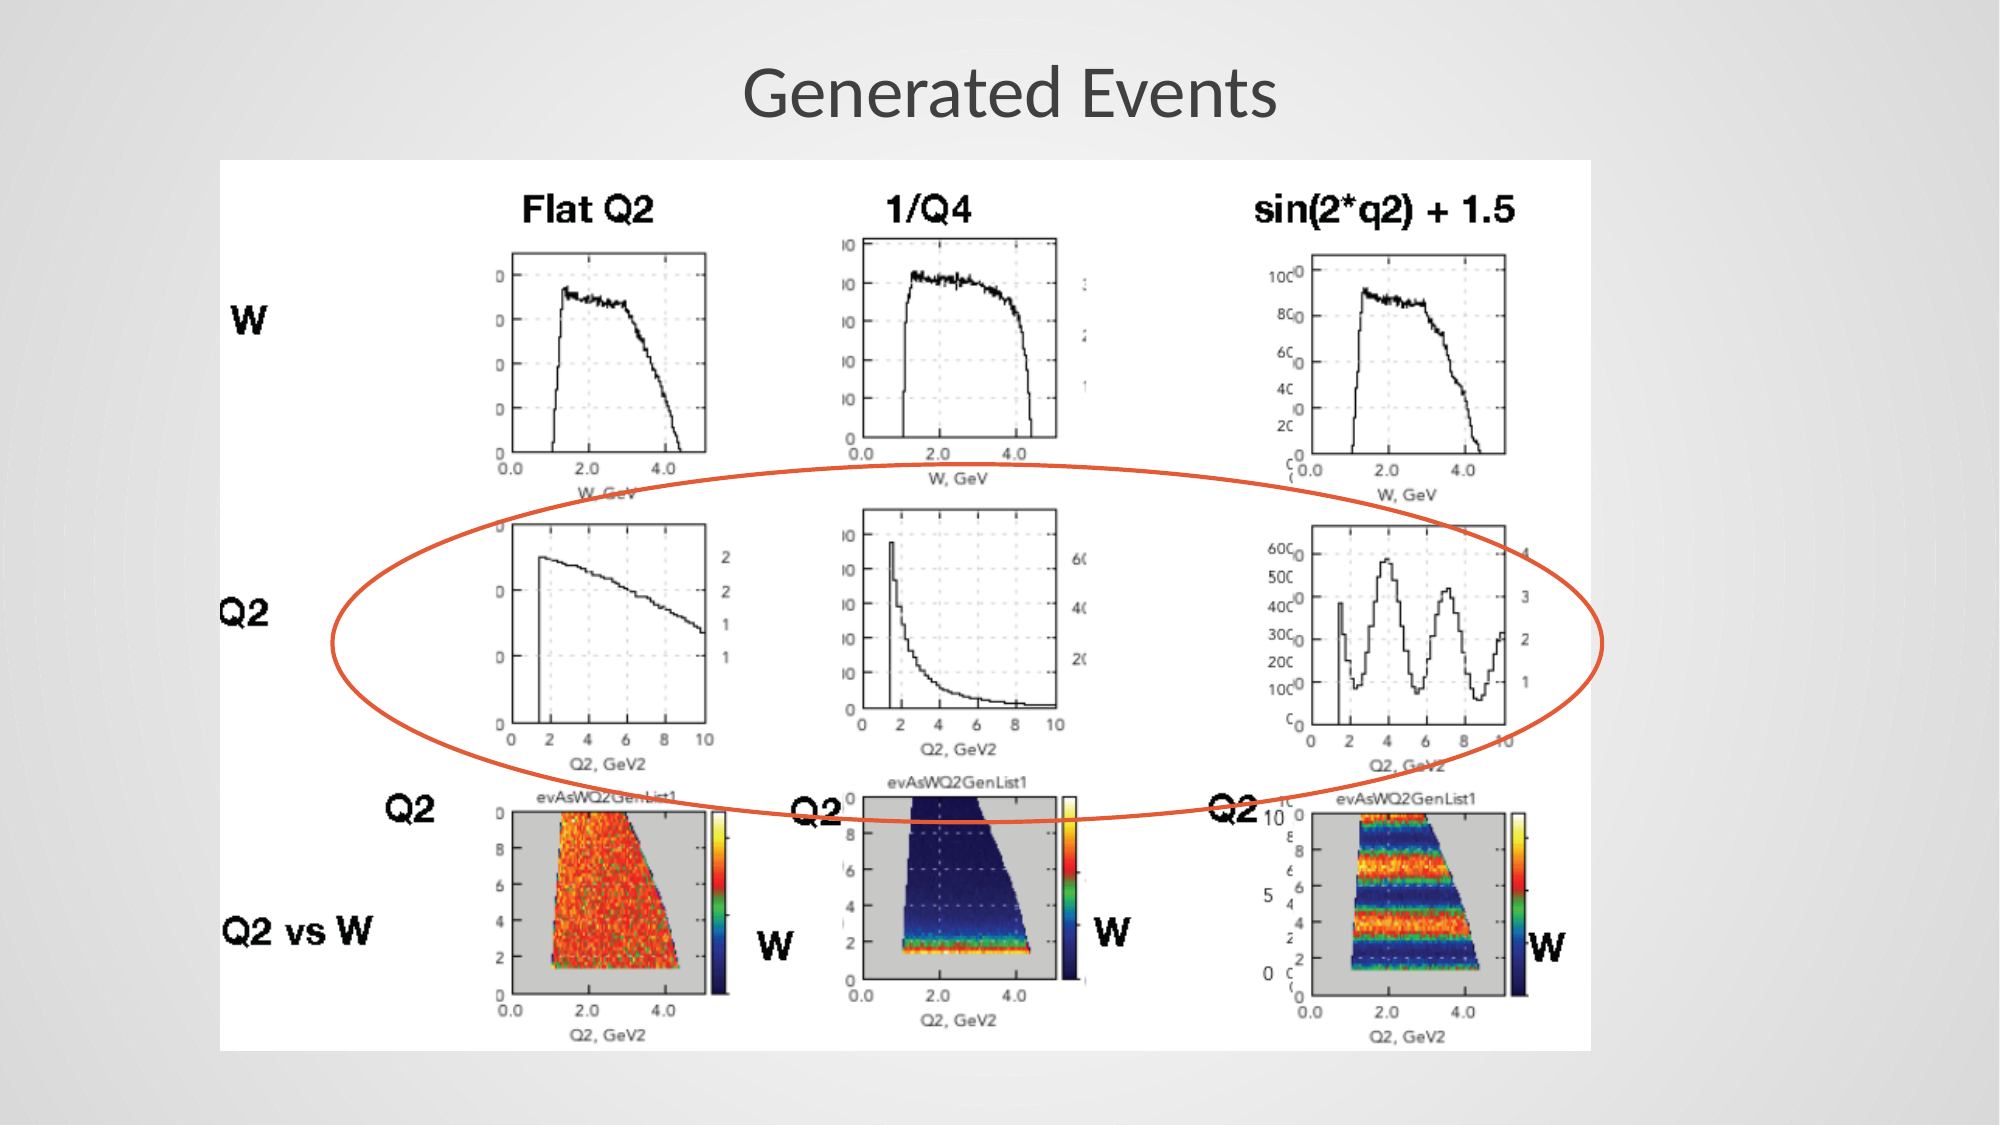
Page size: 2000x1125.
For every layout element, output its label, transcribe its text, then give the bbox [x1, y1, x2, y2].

picture [219, 160, 1591, 1052]
title Generated Events [161, 14, 1861, 161]
text_box [1594, 610, 1605, 676]
